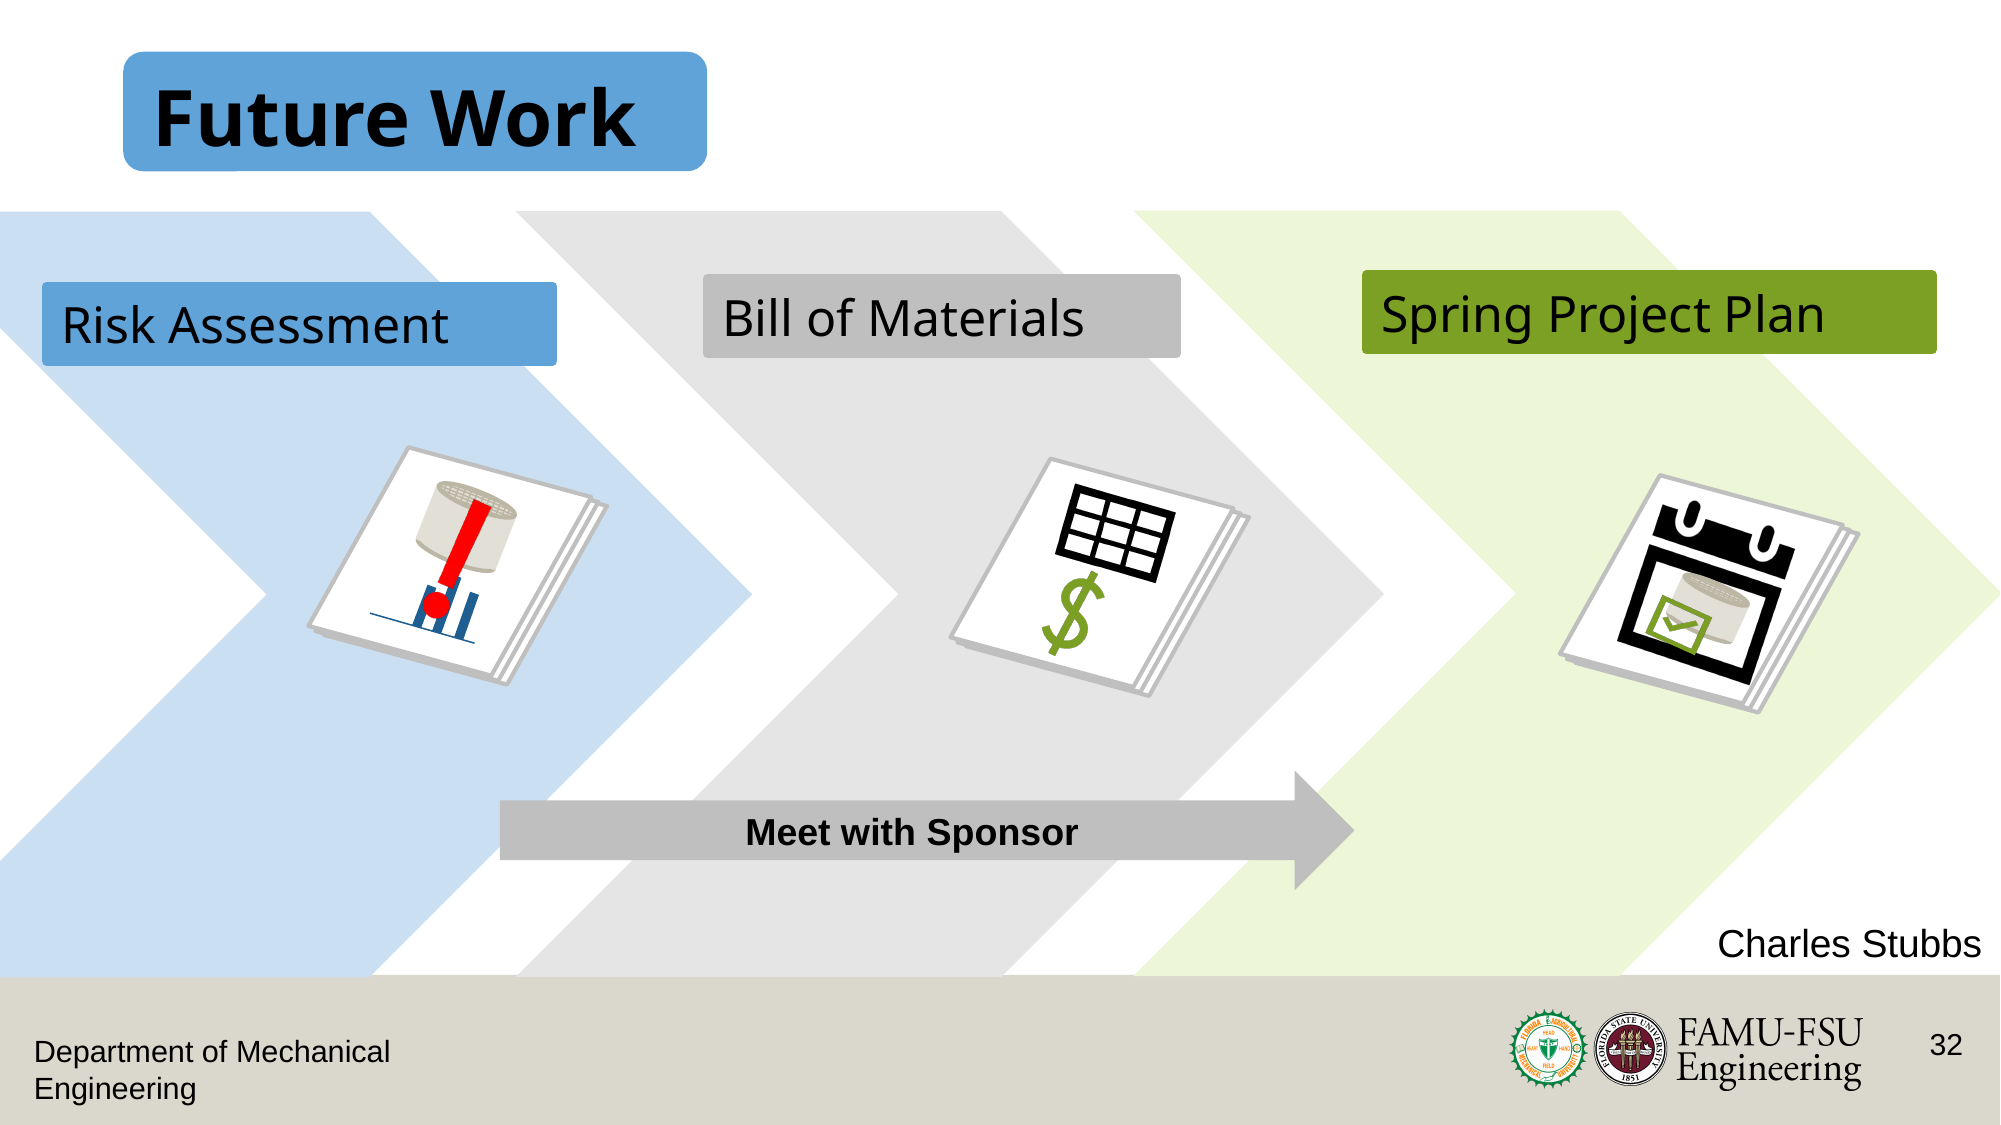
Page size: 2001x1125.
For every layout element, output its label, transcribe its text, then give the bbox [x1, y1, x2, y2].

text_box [1132, 210, 2000, 977]
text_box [330, 461, 586, 670]
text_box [515, 210, 1130, 978]
title Future Work [137, 7, 1863, 172]
slide_number 32 [1862, 1017, 1978, 1078]
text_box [0, 211, 513, 978]
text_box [1581, 476, 1837, 700]
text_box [972, 470, 1228, 682]
picture [1509, 1009, 1863, 1091]
text_box [123, 52, 137, 171]
